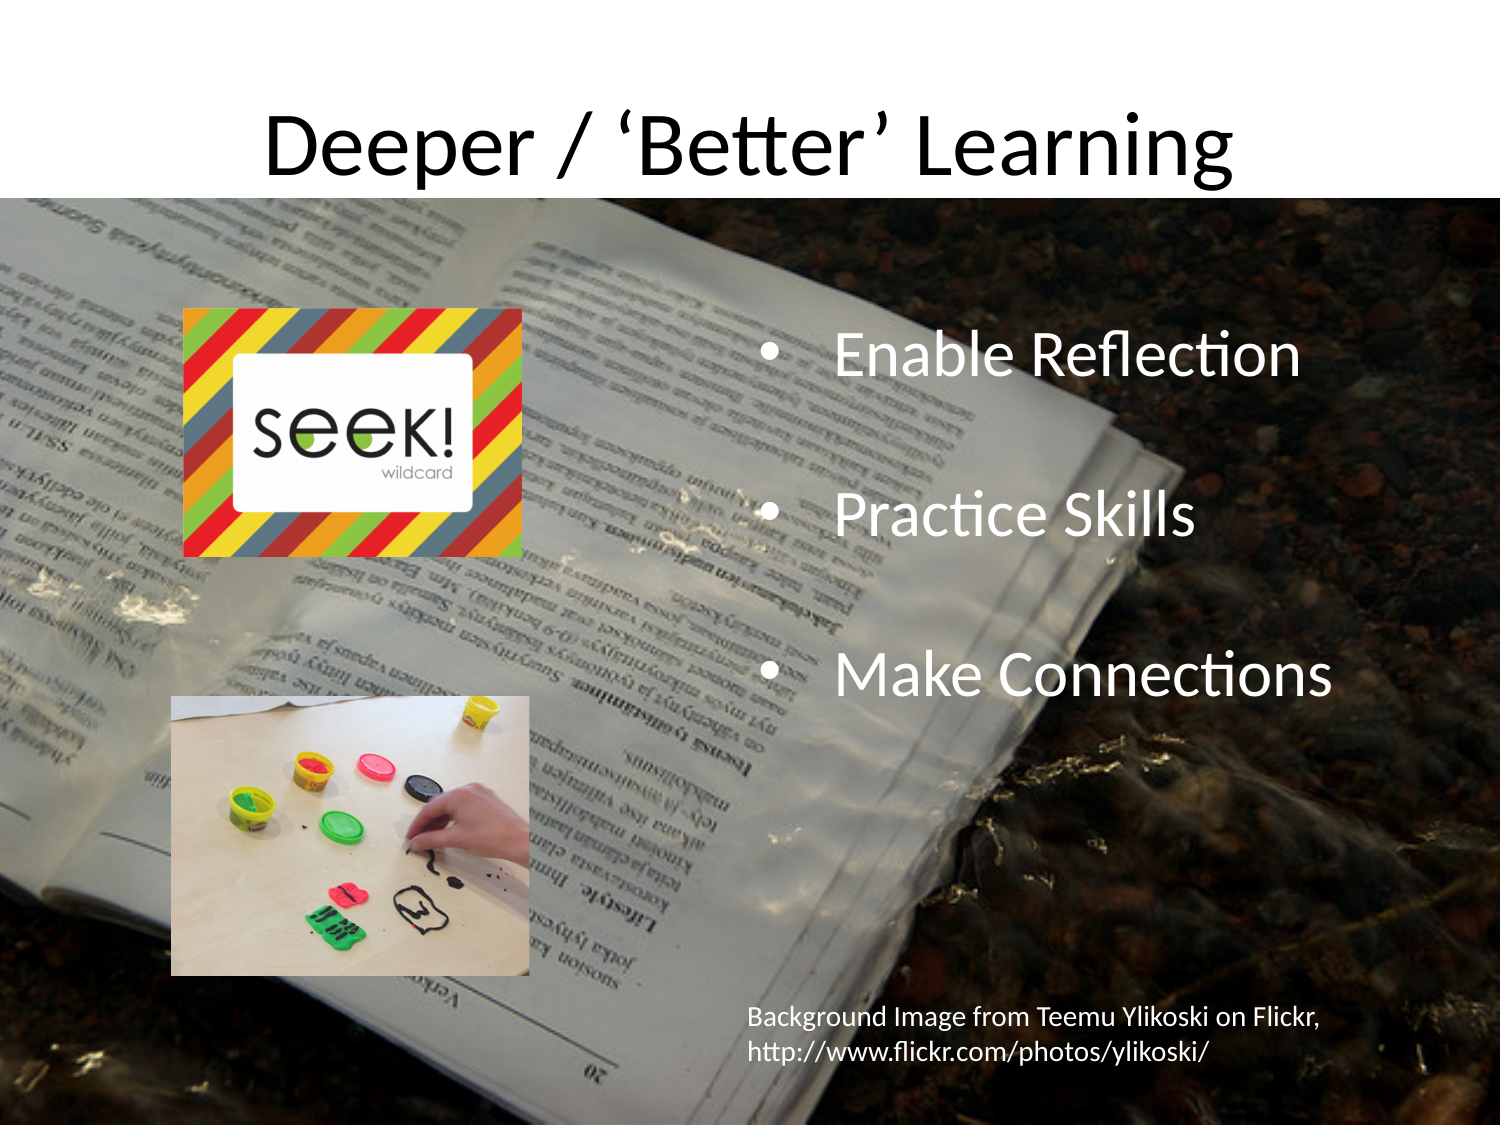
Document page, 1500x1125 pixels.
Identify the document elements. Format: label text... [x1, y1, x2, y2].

title Deeper / ‘Better’ Learning [75, 45, 1425, 196]
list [227, 263, 477, 602]
picture [0, 197, 1500, 1125]
